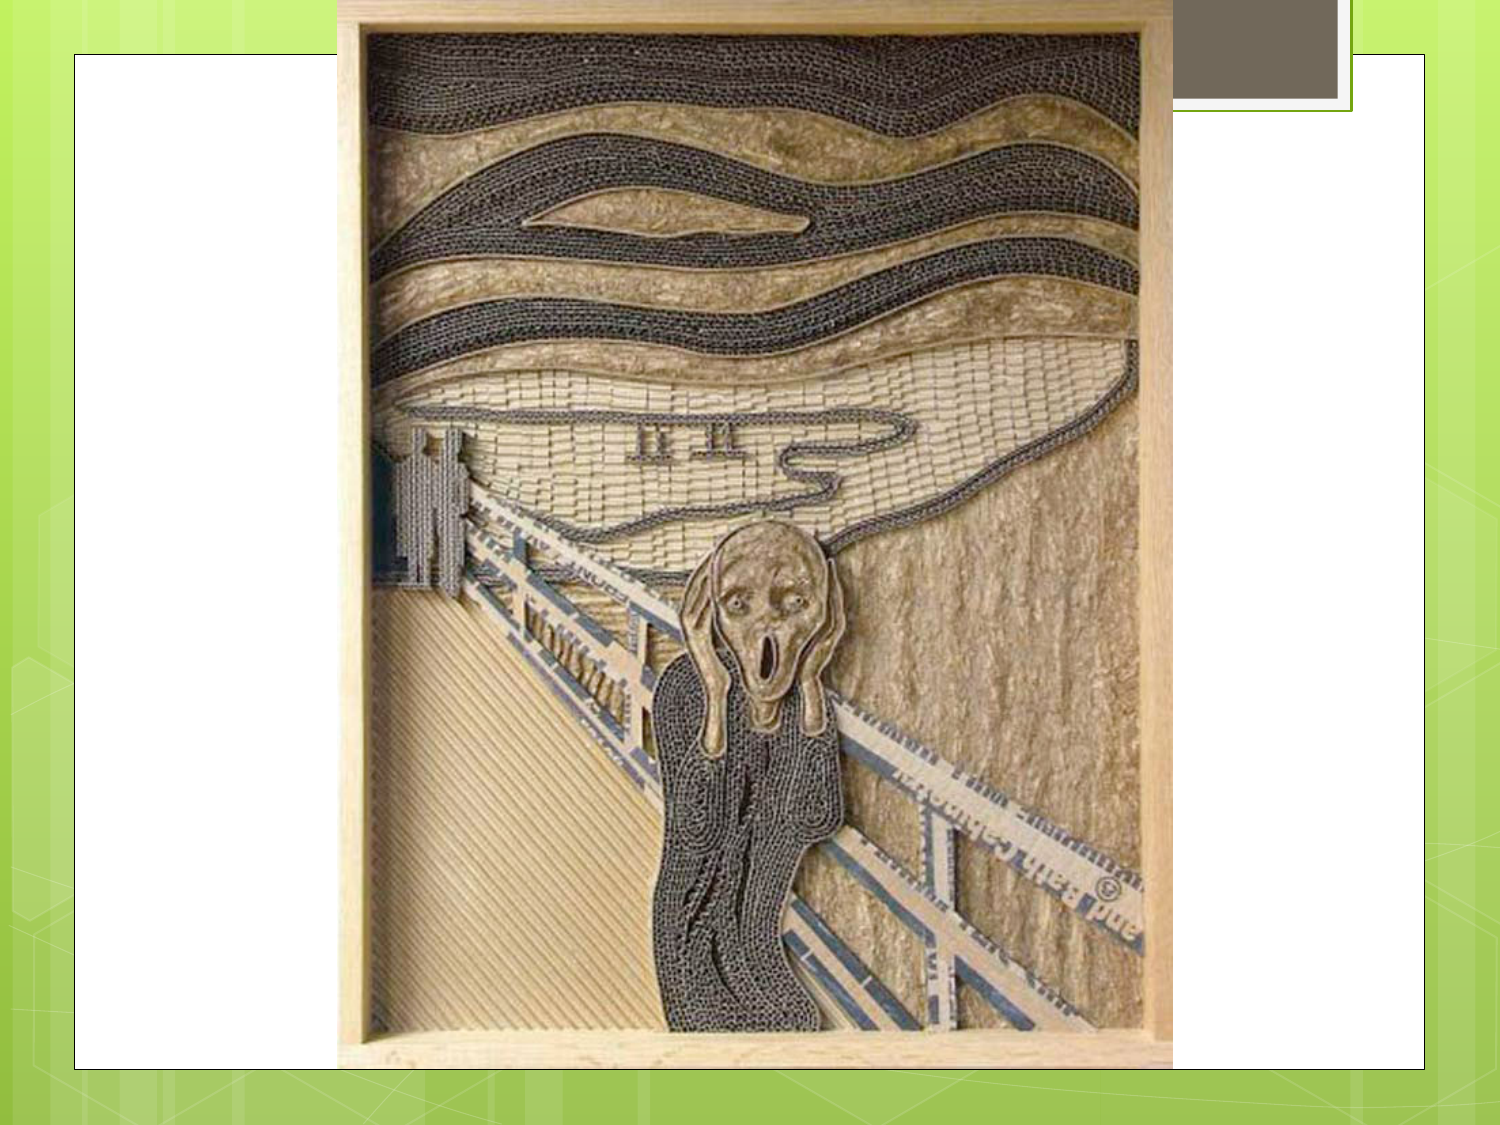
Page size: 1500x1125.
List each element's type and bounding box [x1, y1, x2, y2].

list [337, 0, 1174, 1070]
